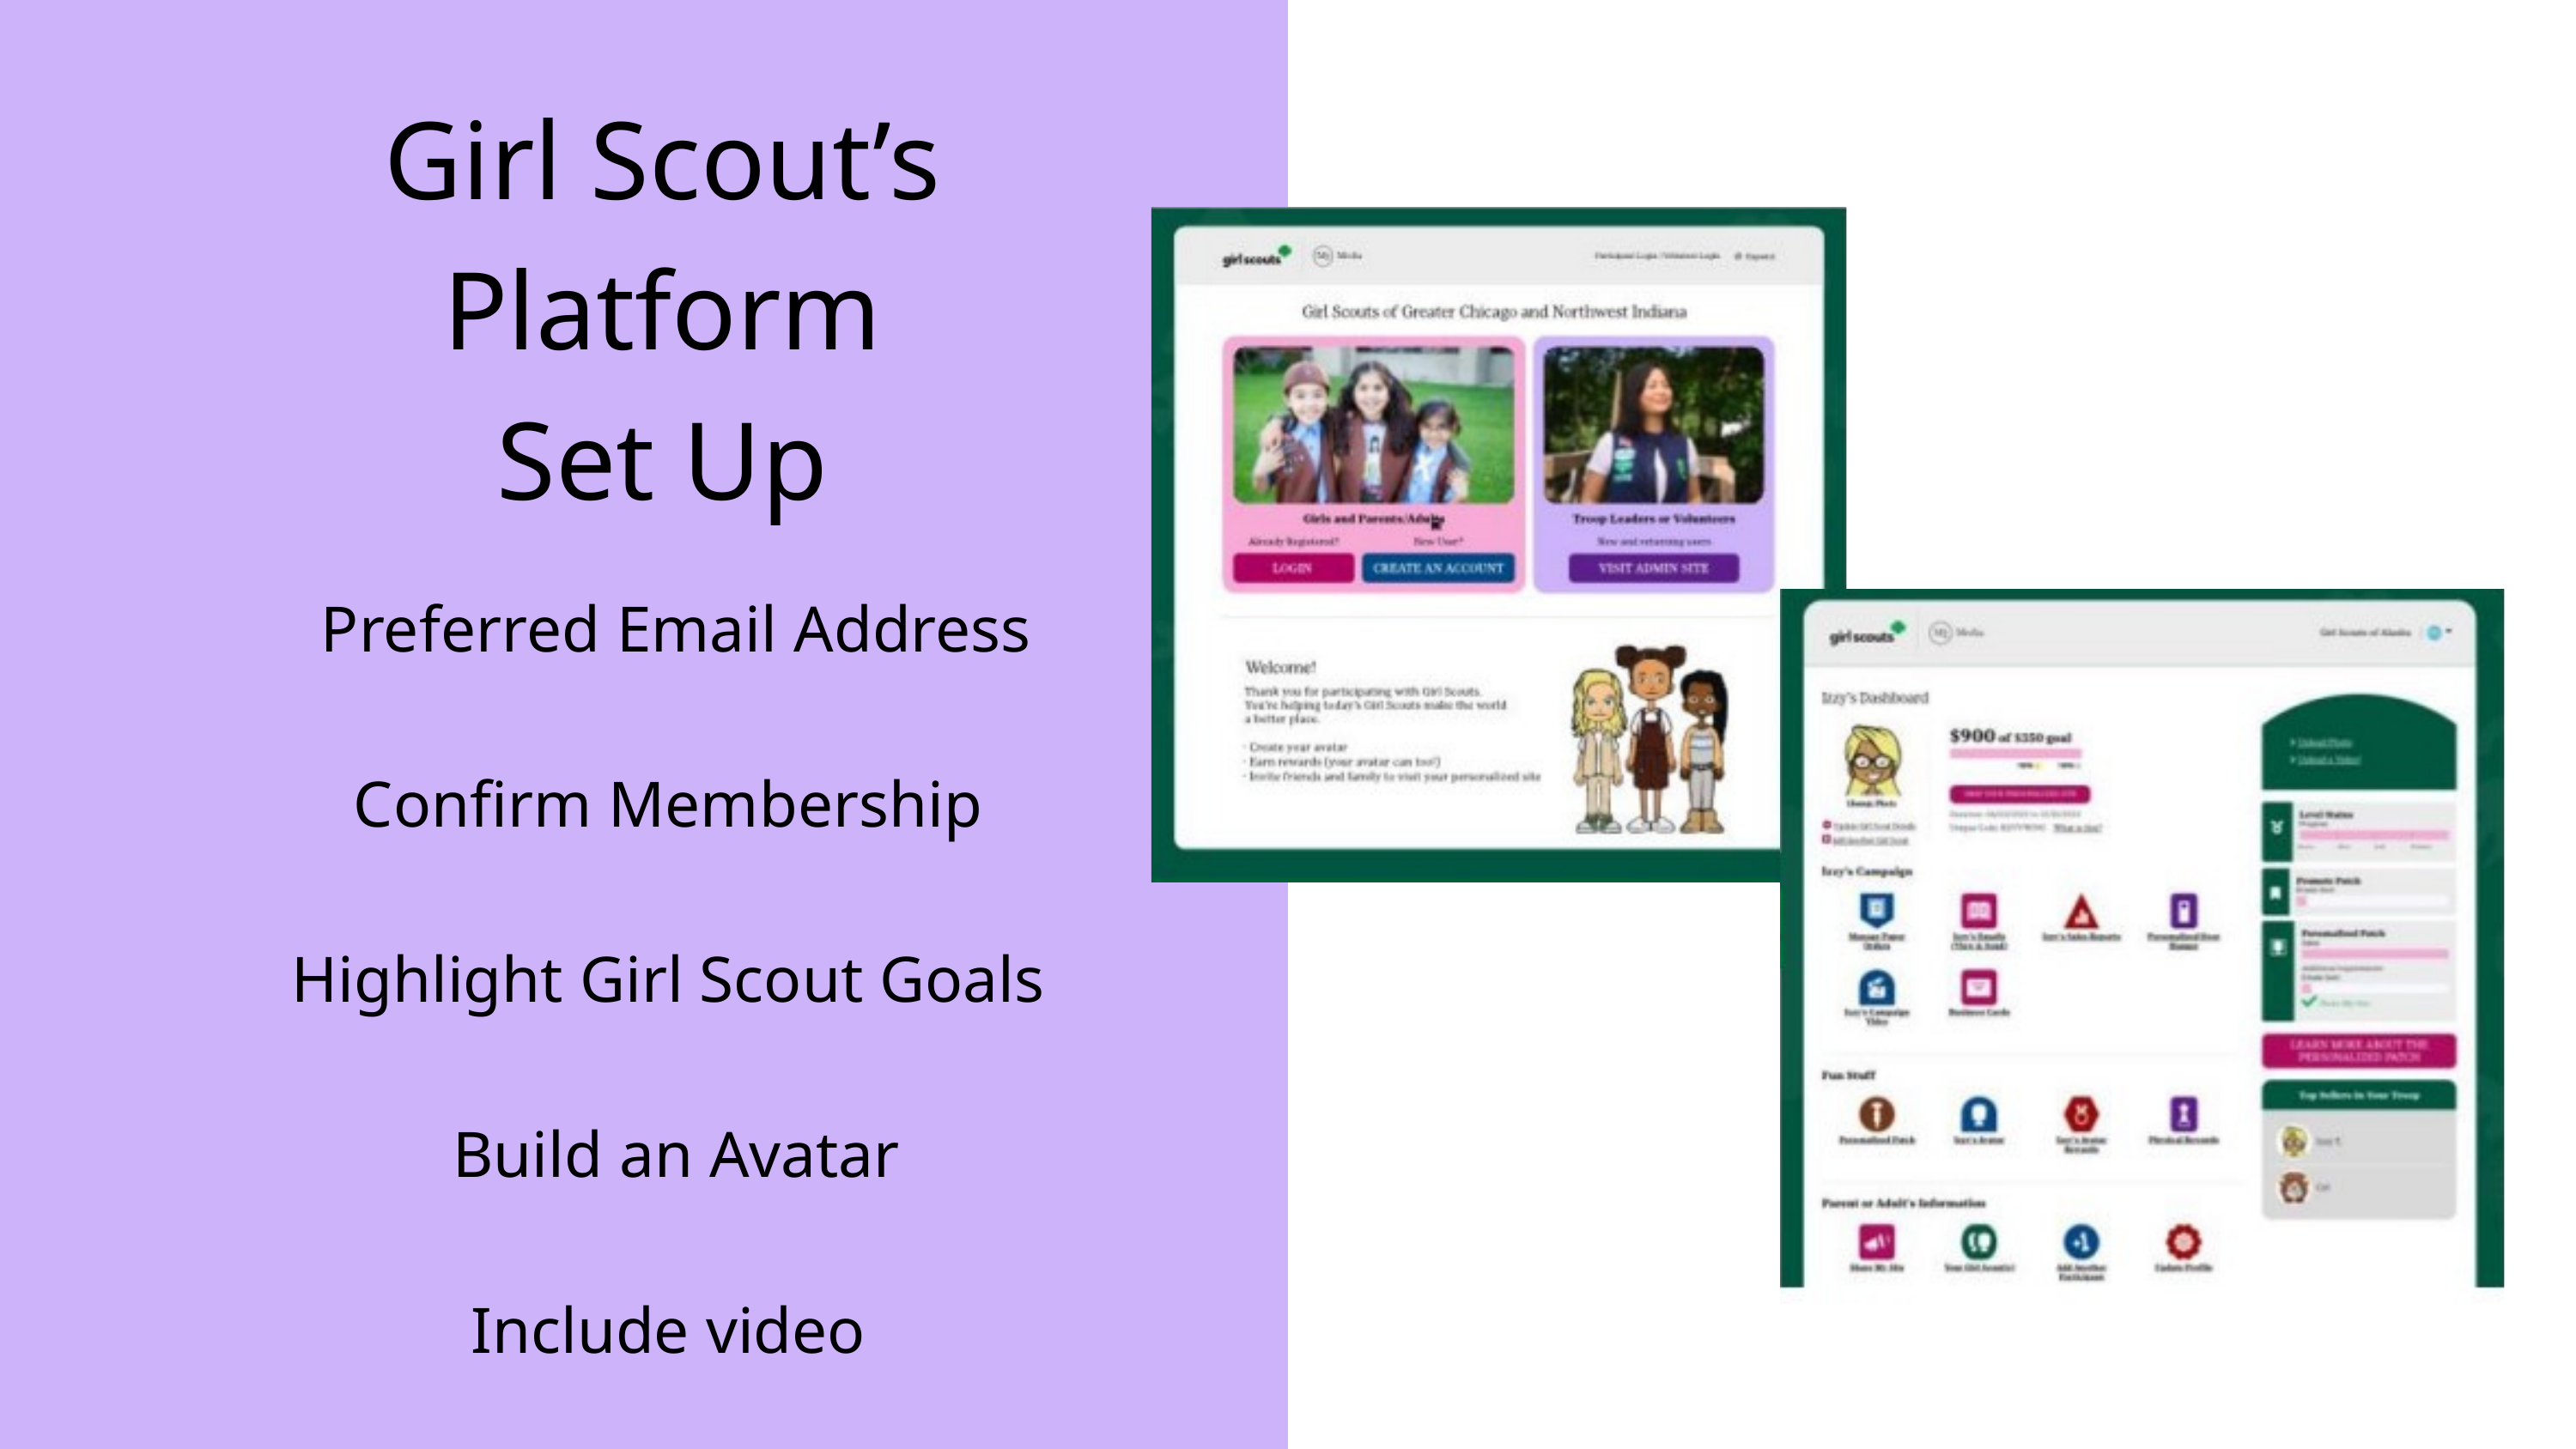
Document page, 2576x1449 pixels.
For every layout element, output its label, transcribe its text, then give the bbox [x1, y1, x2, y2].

text_box Girl Scout’s Platform Set Up [120, 70, 1233, 521]
text_box [1780, 589, 2505, 1304]
text_box Preferred Email Address Confirm Membership Highlight Girl Scout Goals Build an Avatar Include video [120, 576, 1233, 1366]
text_box [1151, 207, 1847, 882]
text_box [0, 0, 1289, 1449]
